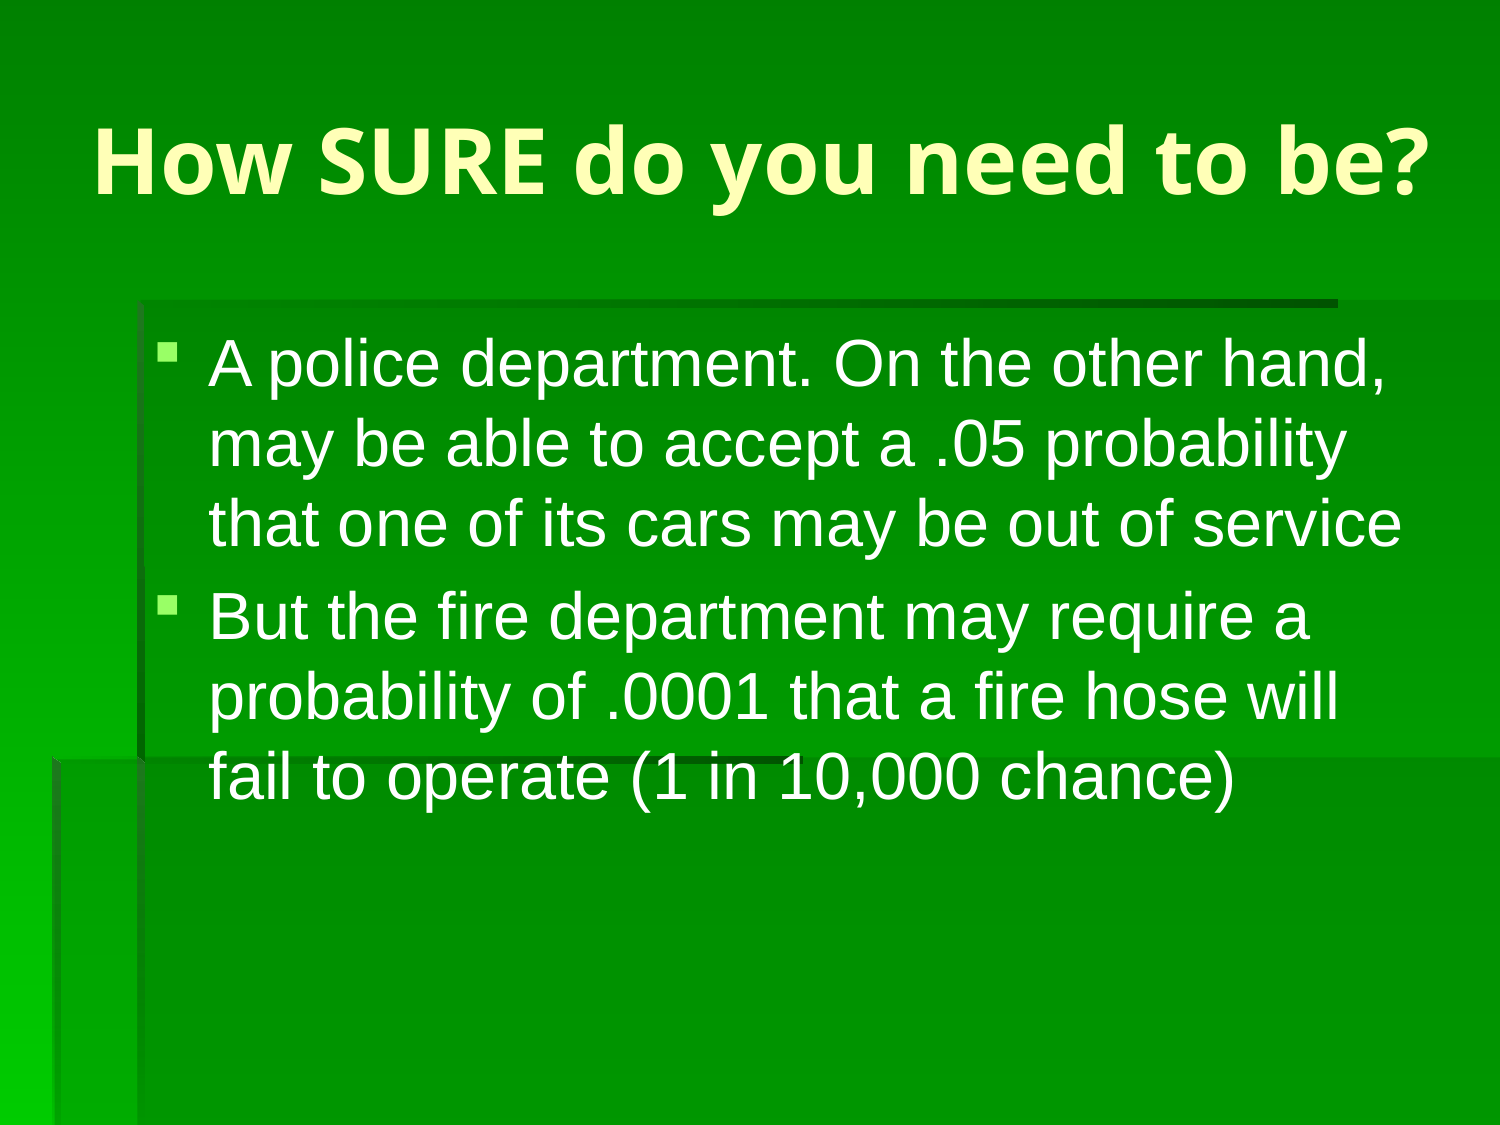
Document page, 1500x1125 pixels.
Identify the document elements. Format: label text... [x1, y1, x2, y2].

list A police department. On the other hand, may be able to accept a .05 probability that one of its cars may be out of service But the fire department may require a probability of .0001 that a fire hose will fail to operate (1 in 10,000 chance) [137, 312, 1452, 1001]
title How SURE do you need to be? [74, 39, 1451, 276]
